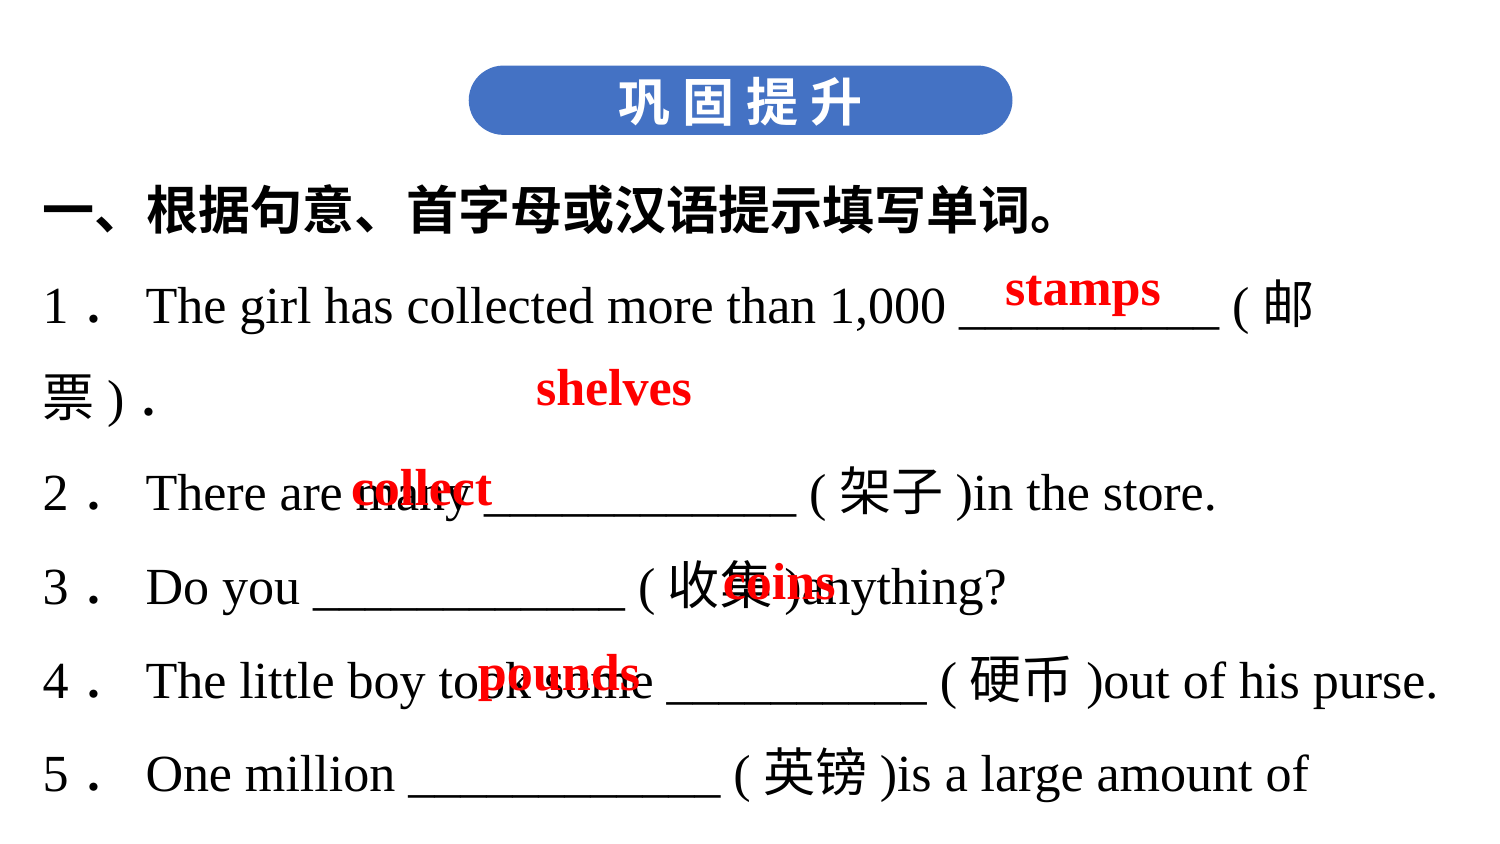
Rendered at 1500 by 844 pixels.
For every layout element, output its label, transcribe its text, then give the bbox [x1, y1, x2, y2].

text_box stamps [993, 247, 1463, 322]
text_box pounds [466, 632, 936, 707]
text_box shelves [524, 347, 994, 422]
text_box 巩 固 提 升 [468, 65, 1013, 135]
text_box coins [711, 541, 1181, 616]
text_box collect [339, 447, 809, 522]
text_box 一、根据句意、首字母或汉语提示填写单词。 1．The girl has collected more than 1,000 __________ (邮票)． 2．There are many ____________ (架子)in the store. 3．Do you ____________ (收集)anything? 4．The little boy took some __________ (硬币)out of his purse. 5．One million ____________ (英镑)is a large amount of money. [31, 140, 1463, 844]
